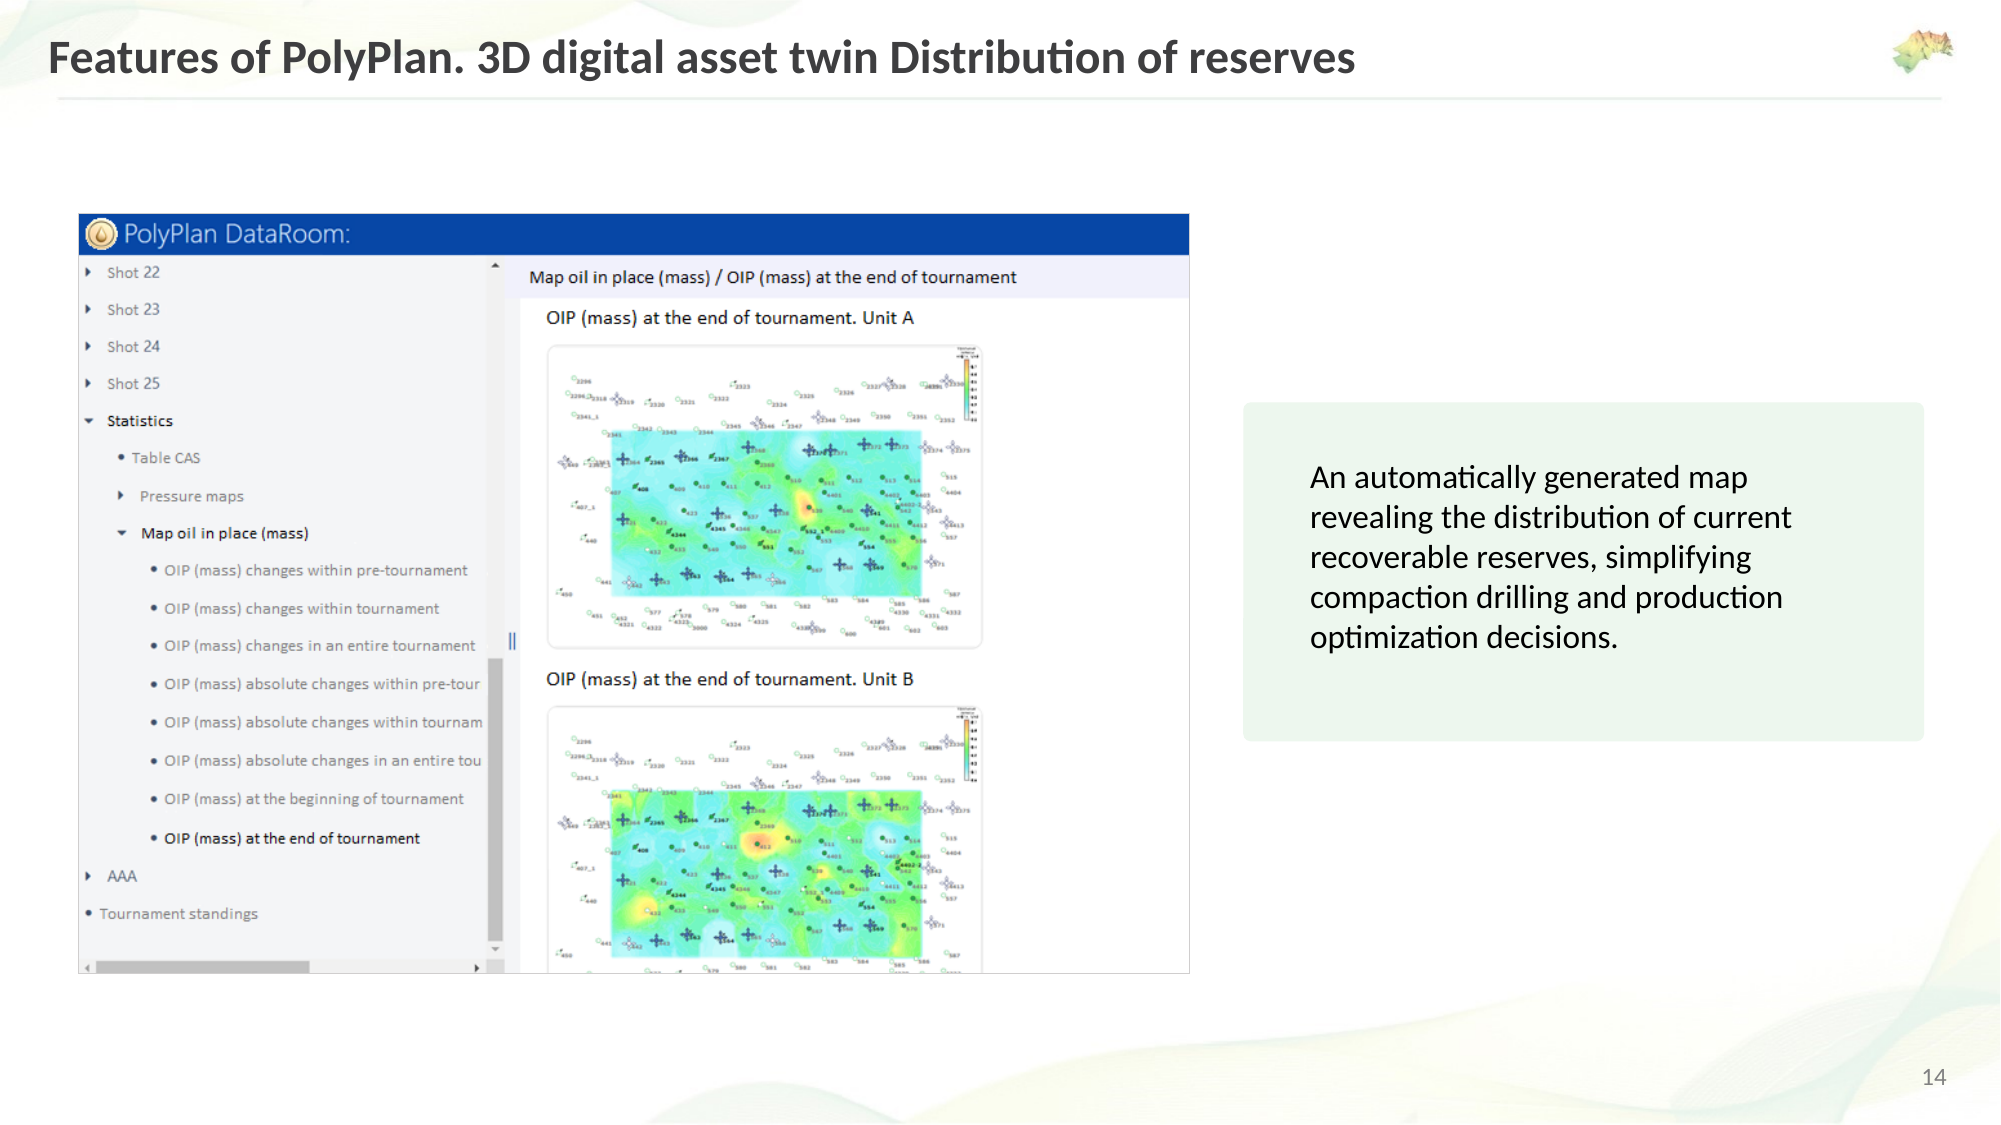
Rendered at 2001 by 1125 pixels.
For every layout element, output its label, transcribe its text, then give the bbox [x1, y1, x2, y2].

text_box An automatically generated map revealing the distribution of current recoverable reserves, simplifying compaction drilling and production optimization decisions. [1295, 448, 1873, 706]
picture [0, 0, 2001, 1125]
text_box [1242, 401, 1926, 743]
text_box 14 [1906, 1053, 1963, 1099]
title Features of PolyPlan. 3D digital asset twin Distribution of reserves [33, 17, 1584, 100]
